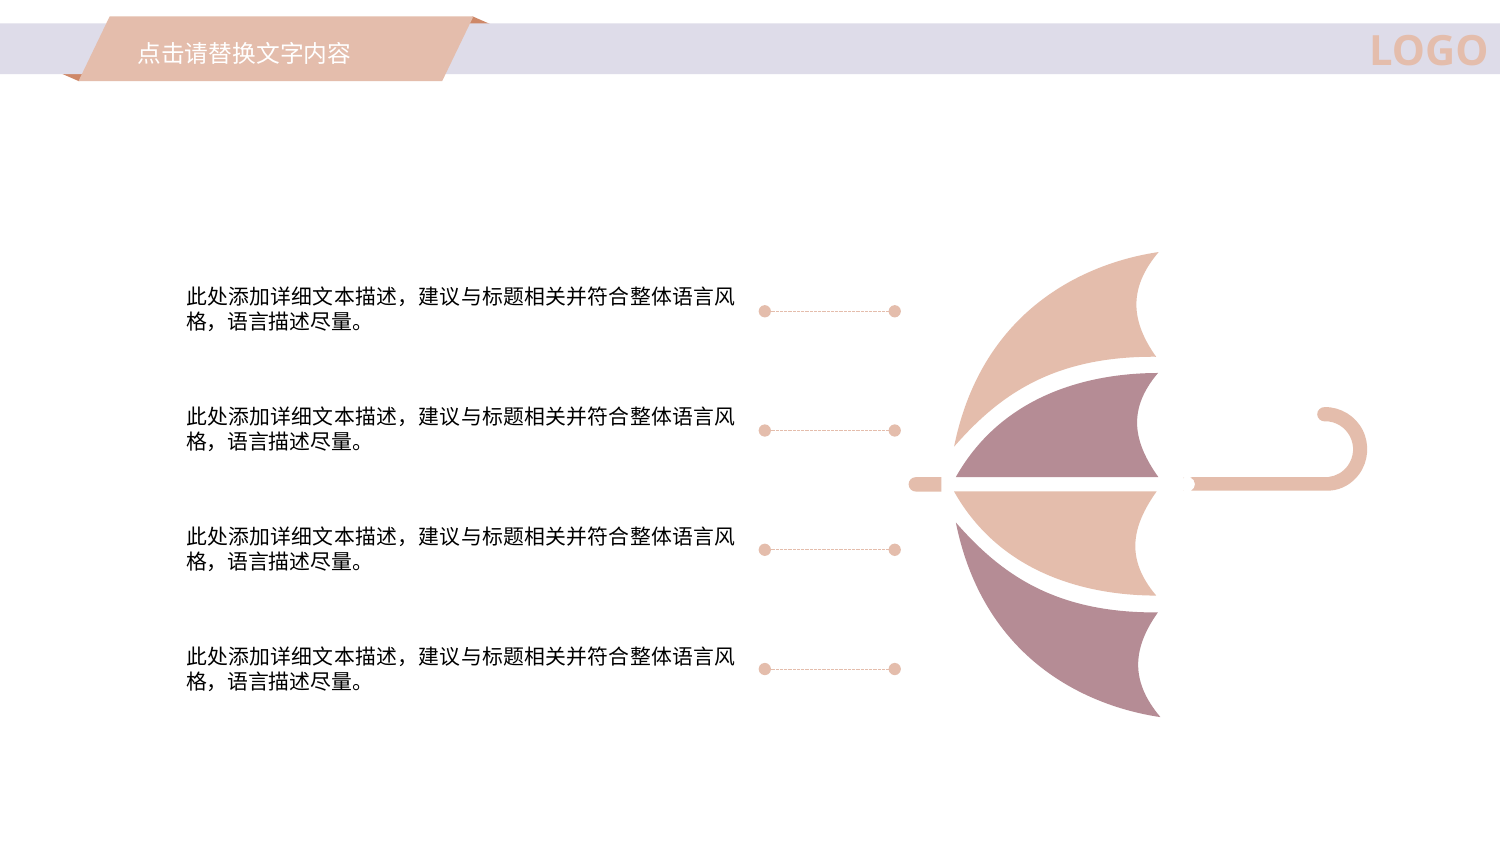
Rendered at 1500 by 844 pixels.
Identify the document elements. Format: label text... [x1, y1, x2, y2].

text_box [908, 251, 1368, 718]
text_box 此处添加详细文本描述，建议与标题相关并符合整体语言风格，语言描述尽量。 [171, 396, 750, 461]
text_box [0, 16, 1500, 82]
text_box 此处添加详细文本描述，建议与标题相关并符合整体语言风格，语言描述尽量。 [171, 275, 750, 341]
text_box 此处添加详细文本描述，建议与标题相关并符合整体语言风格，语言描述尽量。 [171, 636, 750, 701]
text_box 此处添加详细文本描述，建议与标题相关并符合整体语言风格，语言描述尽量。 [171, 516, 750, 581]
